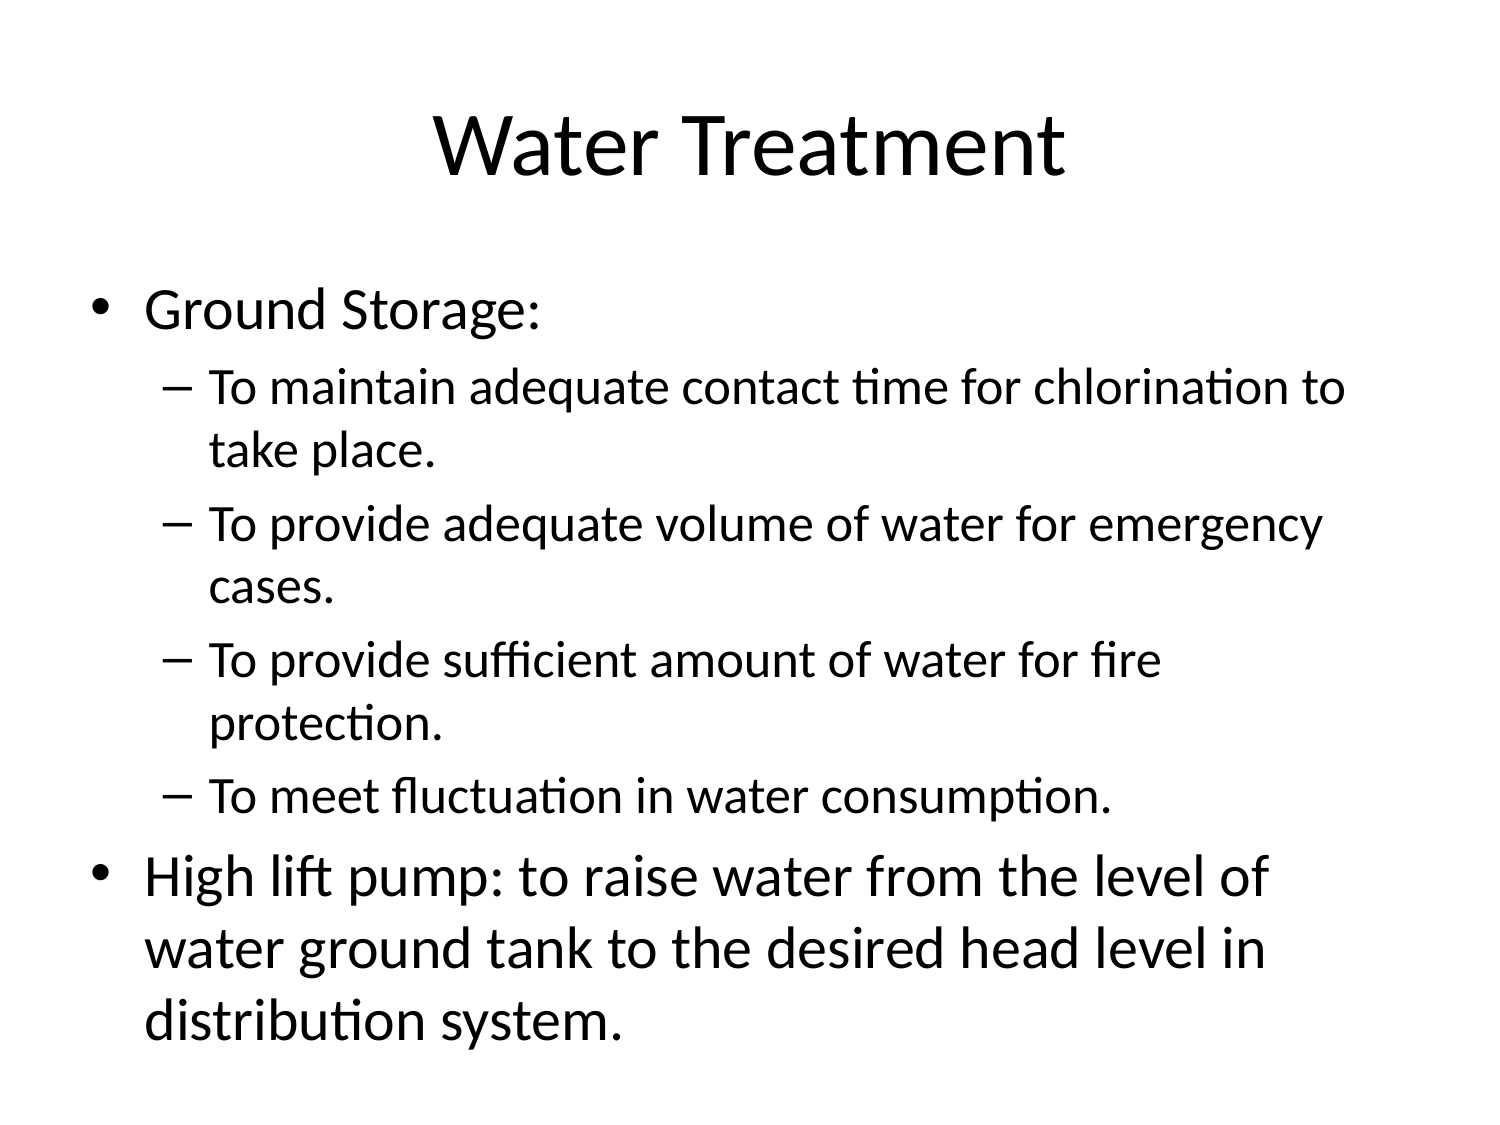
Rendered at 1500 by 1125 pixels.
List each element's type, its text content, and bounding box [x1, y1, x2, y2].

title Water Treatment [75, 45, 1425, 233]
list Ground Storage: To maintain adequate contact time for chlorination to take place. To provide adequate volume of water for emergency cases. To provide sufficient amount of water for fire protection. To meet fluctuation in water consumption. High lift pump: to raise water from the level of water ground tank to the desired head level in distribution system. [75, 262, 1425, 1063]
